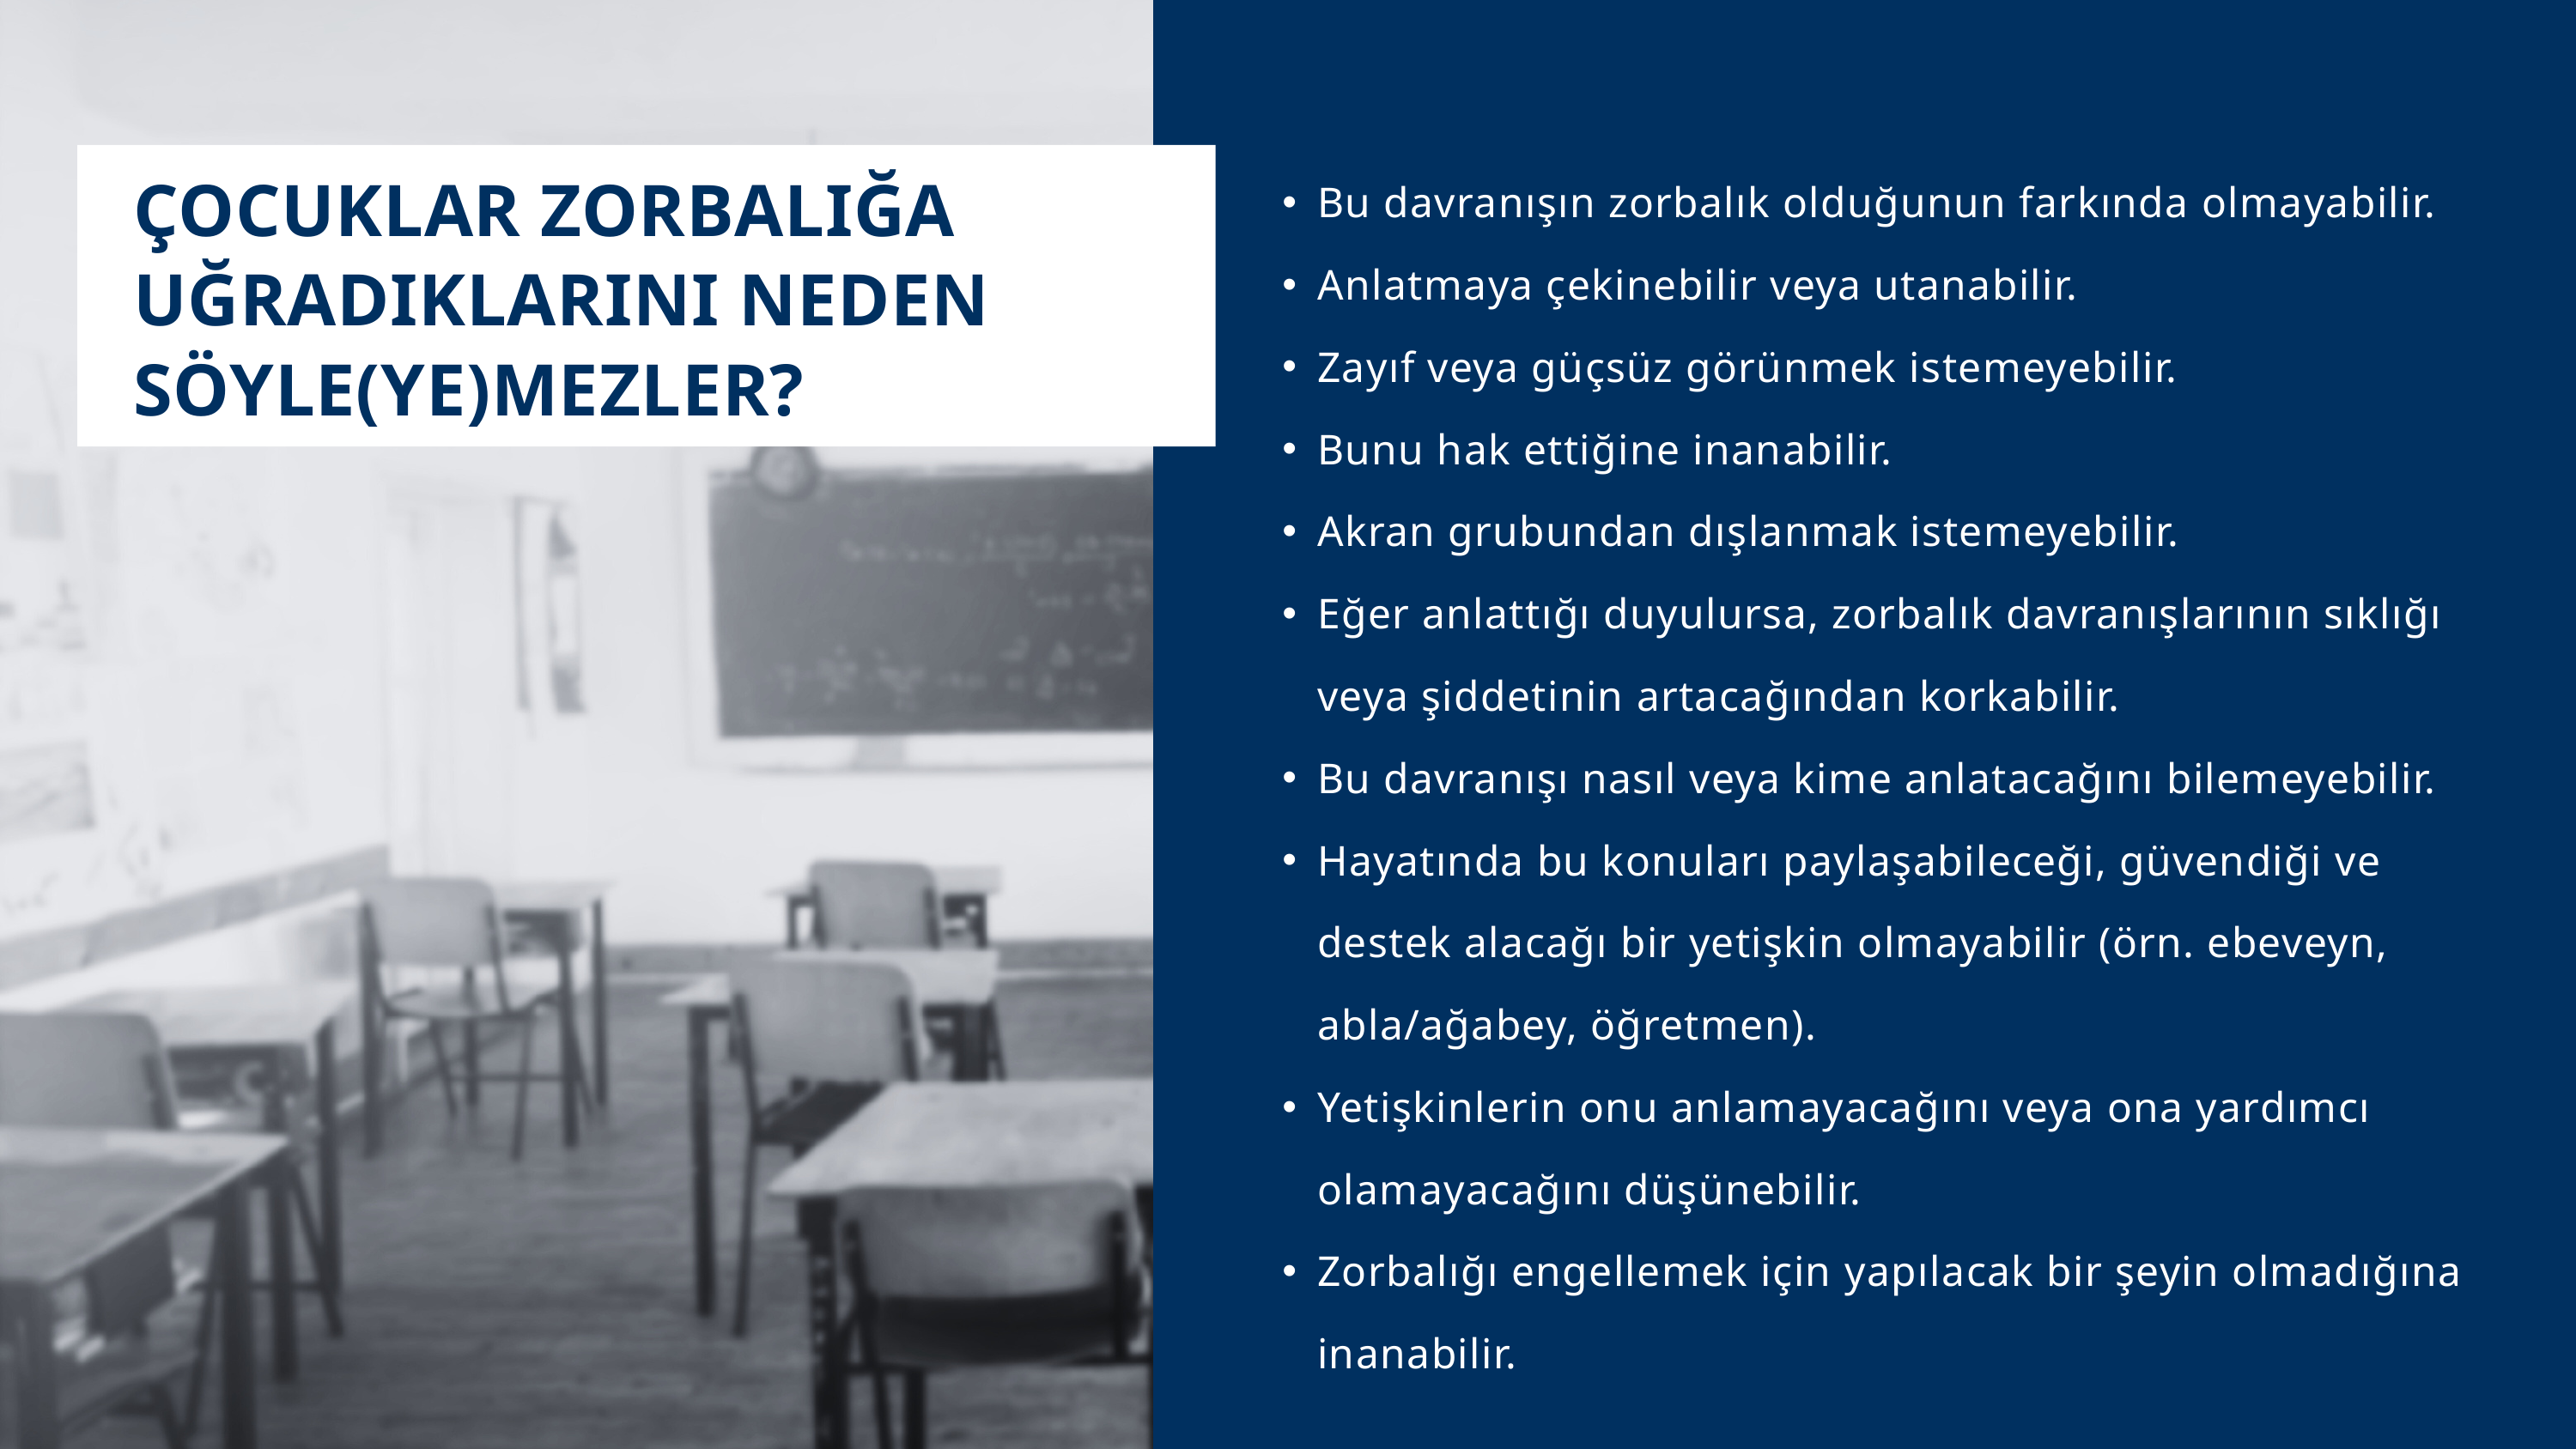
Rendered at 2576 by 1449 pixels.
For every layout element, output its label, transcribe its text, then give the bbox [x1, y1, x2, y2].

text_box [1153, 0, 2576, 1449]
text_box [76, 144, 1216, 447]
text_box [0, 0, 1153, 1449]
text_box Bu davranışın zorbalık olduğunun farkında olmayabilir. Anlatmaya çekinebilir veya utanabilir. Zayıf veya güçsüz görünmek istemeyebilir. Bunu hak ettiğine inanabilir. Akran grubundan dışlanmak istemeyebilir. Eğer anlattığı duyulursa, zorbalık davranışlarının sıklığı veya şiddetinin artacağından korkabilir. Bu davranışı nasıl veya kime anlatacağını bilemeyebilir. Hayatında bu konuları paylaşabileceği, güvendiği ve destek alacağı bir yetişkin olmayabilir (örn. ebeveyn, abla/ağabey, öğretmen). Yetişkinlerin onu anlamayacağını veya ona yardımcı olamayacağını düşünebilir. Zorbalığı engellemek için yapılacak bir şeyin olmadığına inanabilir. [1247, 143, 2530, 1378]
